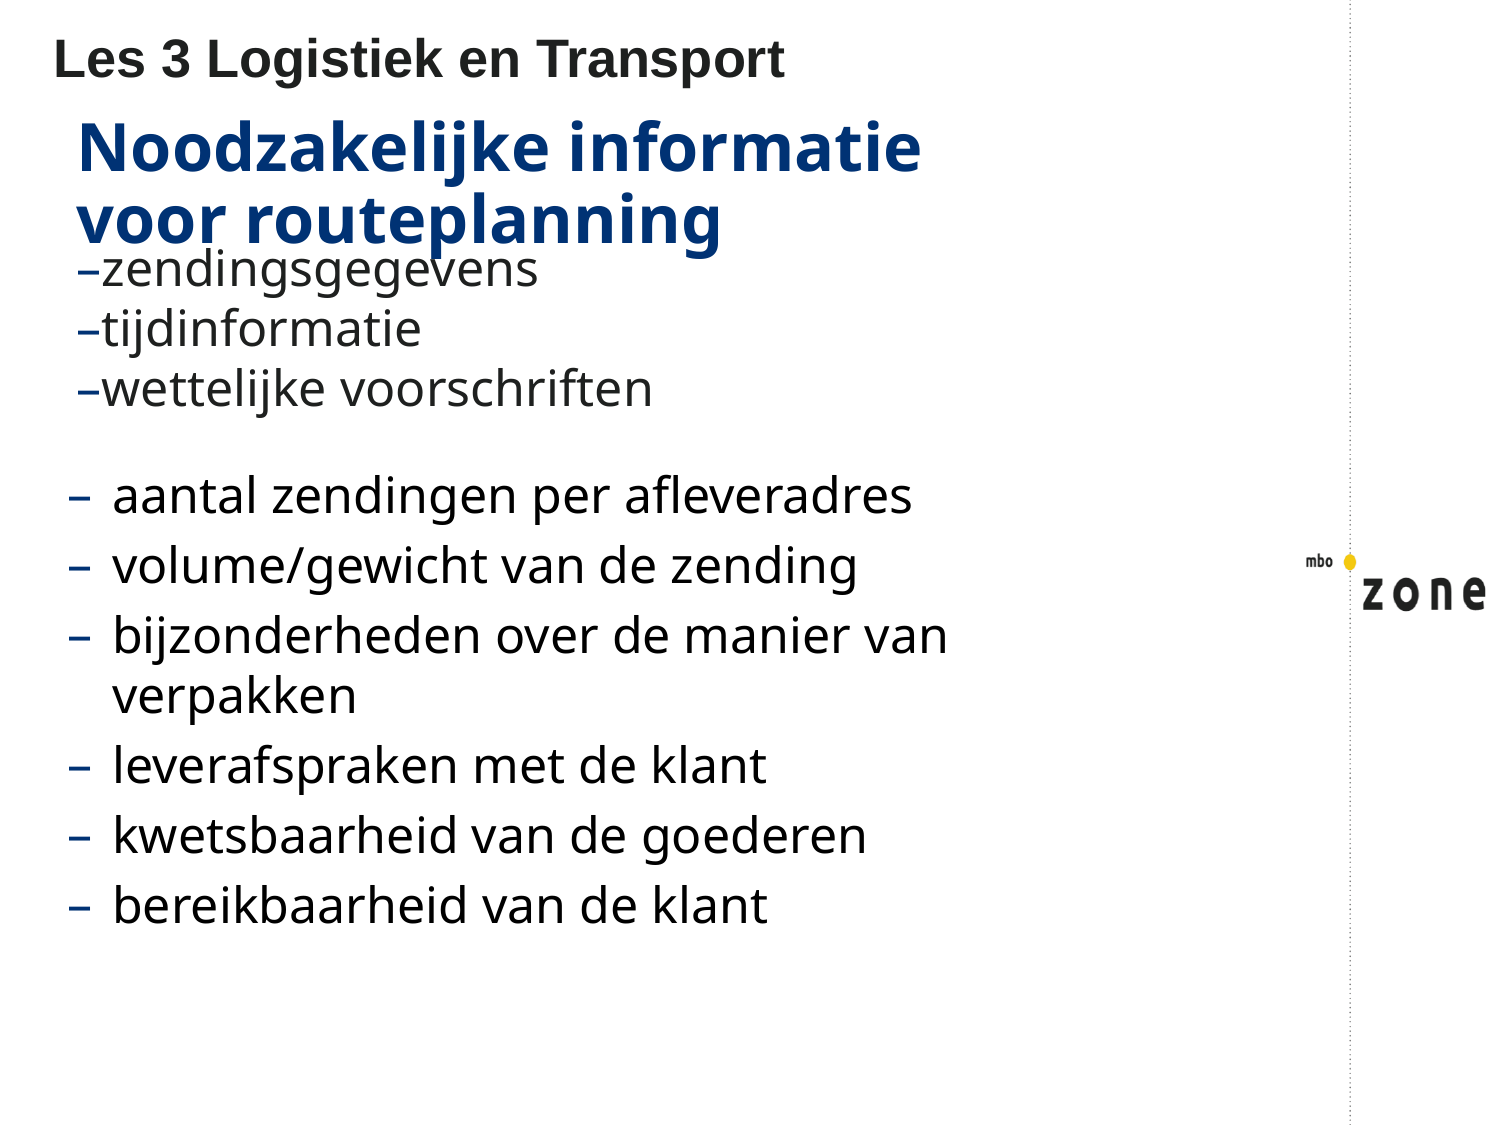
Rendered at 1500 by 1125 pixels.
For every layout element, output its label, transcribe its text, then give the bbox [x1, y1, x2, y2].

text_box aantal zendingen per afleveradres volume/gewicht van de zending bijzonderheden over de manier van verpakken leverafspraken met de klant kwetsbaarheid van de goederen bereikbaarheid van de klant [53, 456, 1081, 941]
text_box Les 3 Logistiek en Transport [53, 30, 793, 91]
title Noodzakelijke informatie voor routeplanning [76, 113, 1425, 302]
picture [1197, 0, 1500, 1125]
list zendingsgegevens tijdinformatie wettelijke voorschriften [76, 236, 1154, 980]
